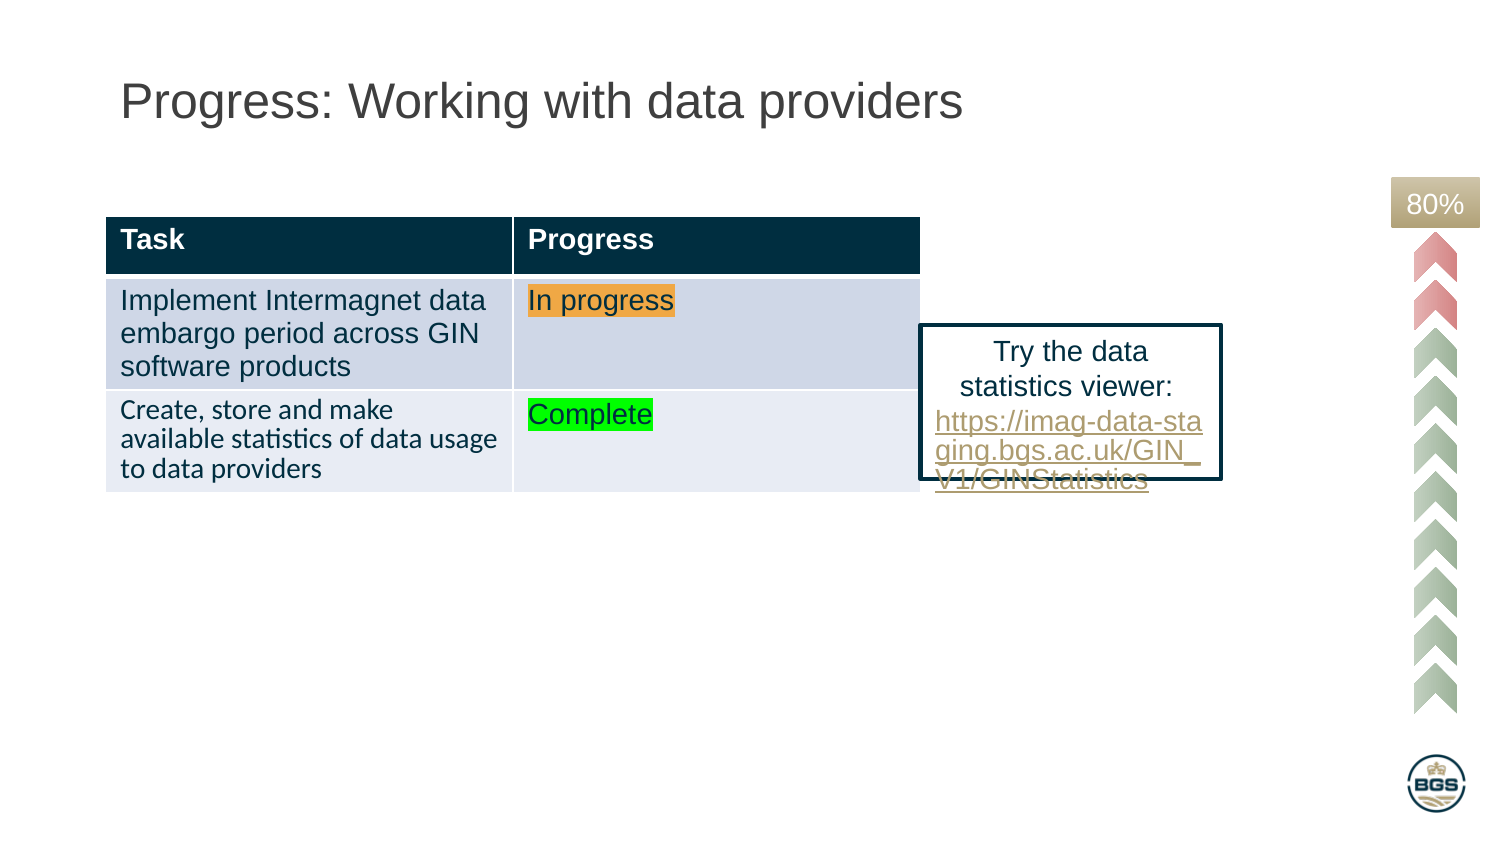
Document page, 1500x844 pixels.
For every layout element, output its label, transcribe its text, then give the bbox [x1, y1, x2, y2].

text_box [1414, 471, 1458, 523]
table_header Progress [514, 217, 920, 274]
text_box [1414, 615, 1458, 666]
text_box 80% [1391, 177, 1480, 228]
table_cell Implement Intermagnet data embargo period across GIN software products [106, 279, 512, 389]
table_cell Complete [514, 391, 920, 492]
text_box [1414, 375, 1458, 427]
text_box Try the data statistics viewer: https://imag-data-staging.bgs.ac.uk/GIN_V1/GINStatistics [918, 323, 1223, 481]
table_cell In progress [514, 279, 920, 389]
picture [1406, 753, 1467, 814]
table_cell Create, store and make available statistics of data usage to data providers [106, 391, 512, 492]
text_box [1414, 519, 1458, 570]
table_header Task [106, 217, 512, 274]
text_box [1414, 279, 1458, 331]
text_box [1414, 567, 1458, 618]
text_box Progress: Working with data providers [105, 61, 1395, 146]
text_box [1414, 423, 1458, 475]
text_box [1414, 231, 1458, 283]
text_box [1414, 327, 1458, 379]
text_box [1414, 663, 1458, 714]
